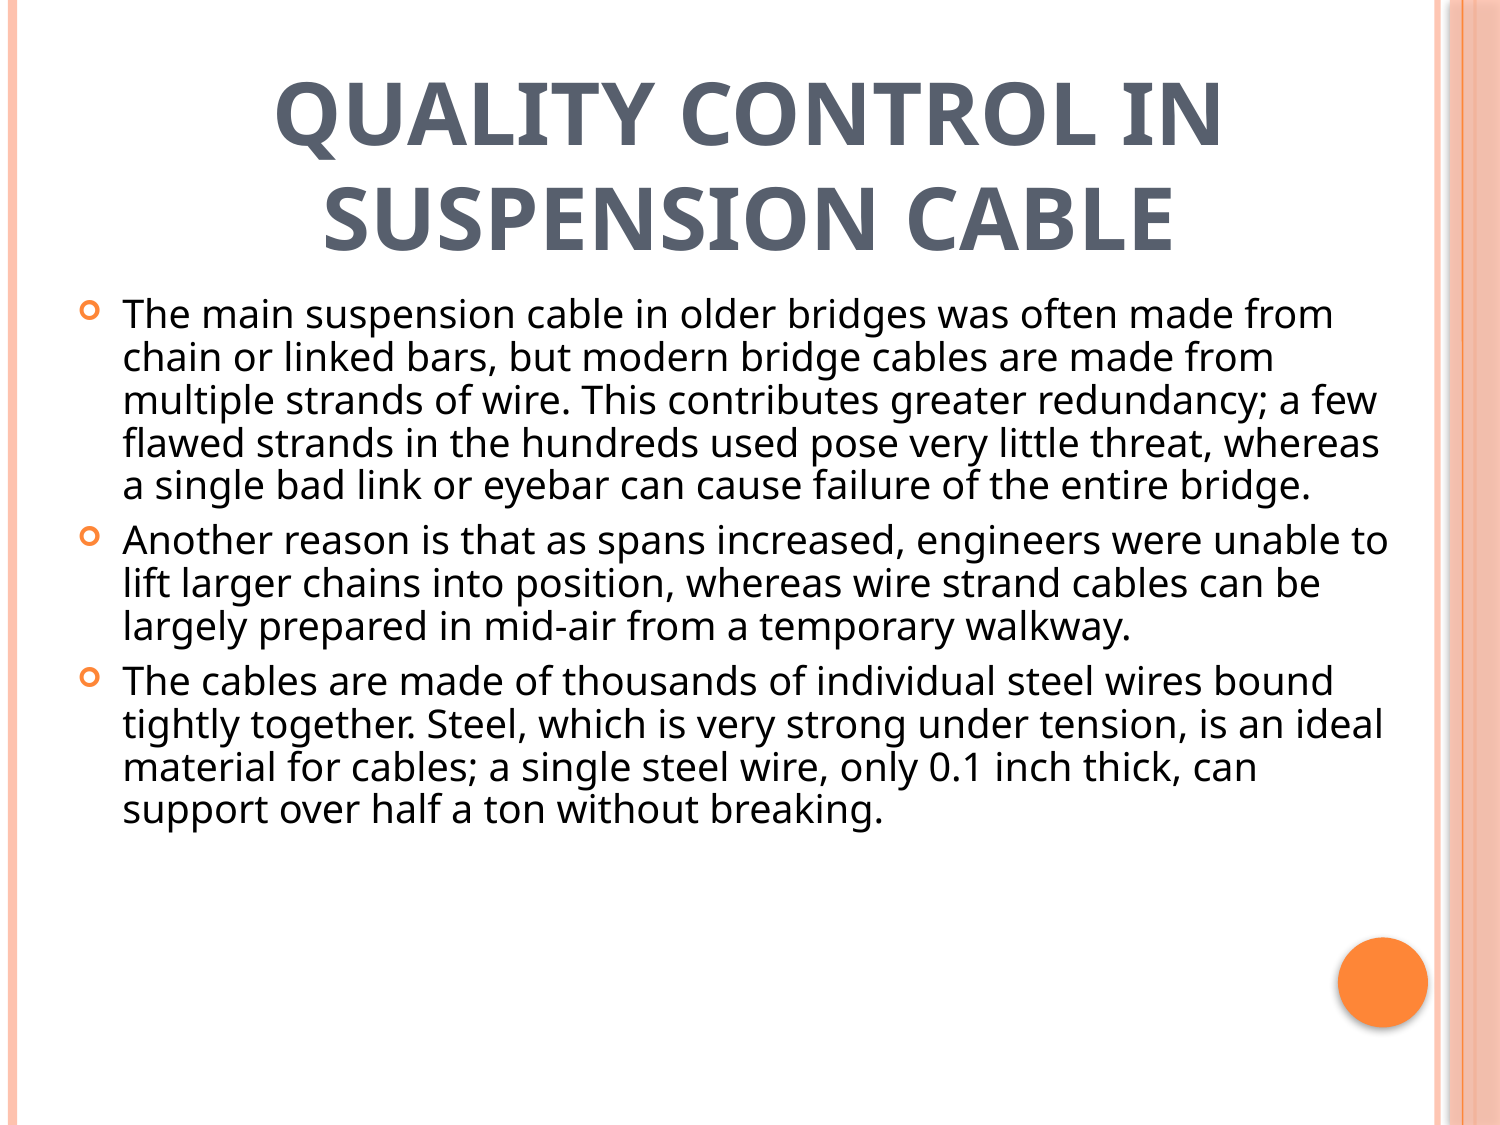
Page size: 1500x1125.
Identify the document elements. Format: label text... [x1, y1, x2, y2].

list The main suspension cable in older bridges was often made from chain or linked bars, but modern bridge cables are made from multiple strands of wire. This contributes greater redundancy; a few flawed strands in the hundreds used pose very little threat, whereas a single bad link or eyebar can cause failure of the entire bridge. Another reason is that as spans increased, engineers were unable to lift larger chains into position, whereas wire strand cables can be largely prepared in mid-air from a temporary walkway. The cables are made of thousands of individual steel wires bound tightly together. Steel, which is very strong under tension, is an ideal material for cables; a single steel wire, only 0.1 inch thick, can support over half a ton without breaking. [62, 287, 1413, 1081]
title Quality Control in Suspension Cable [75, 50, 1425, 275]
